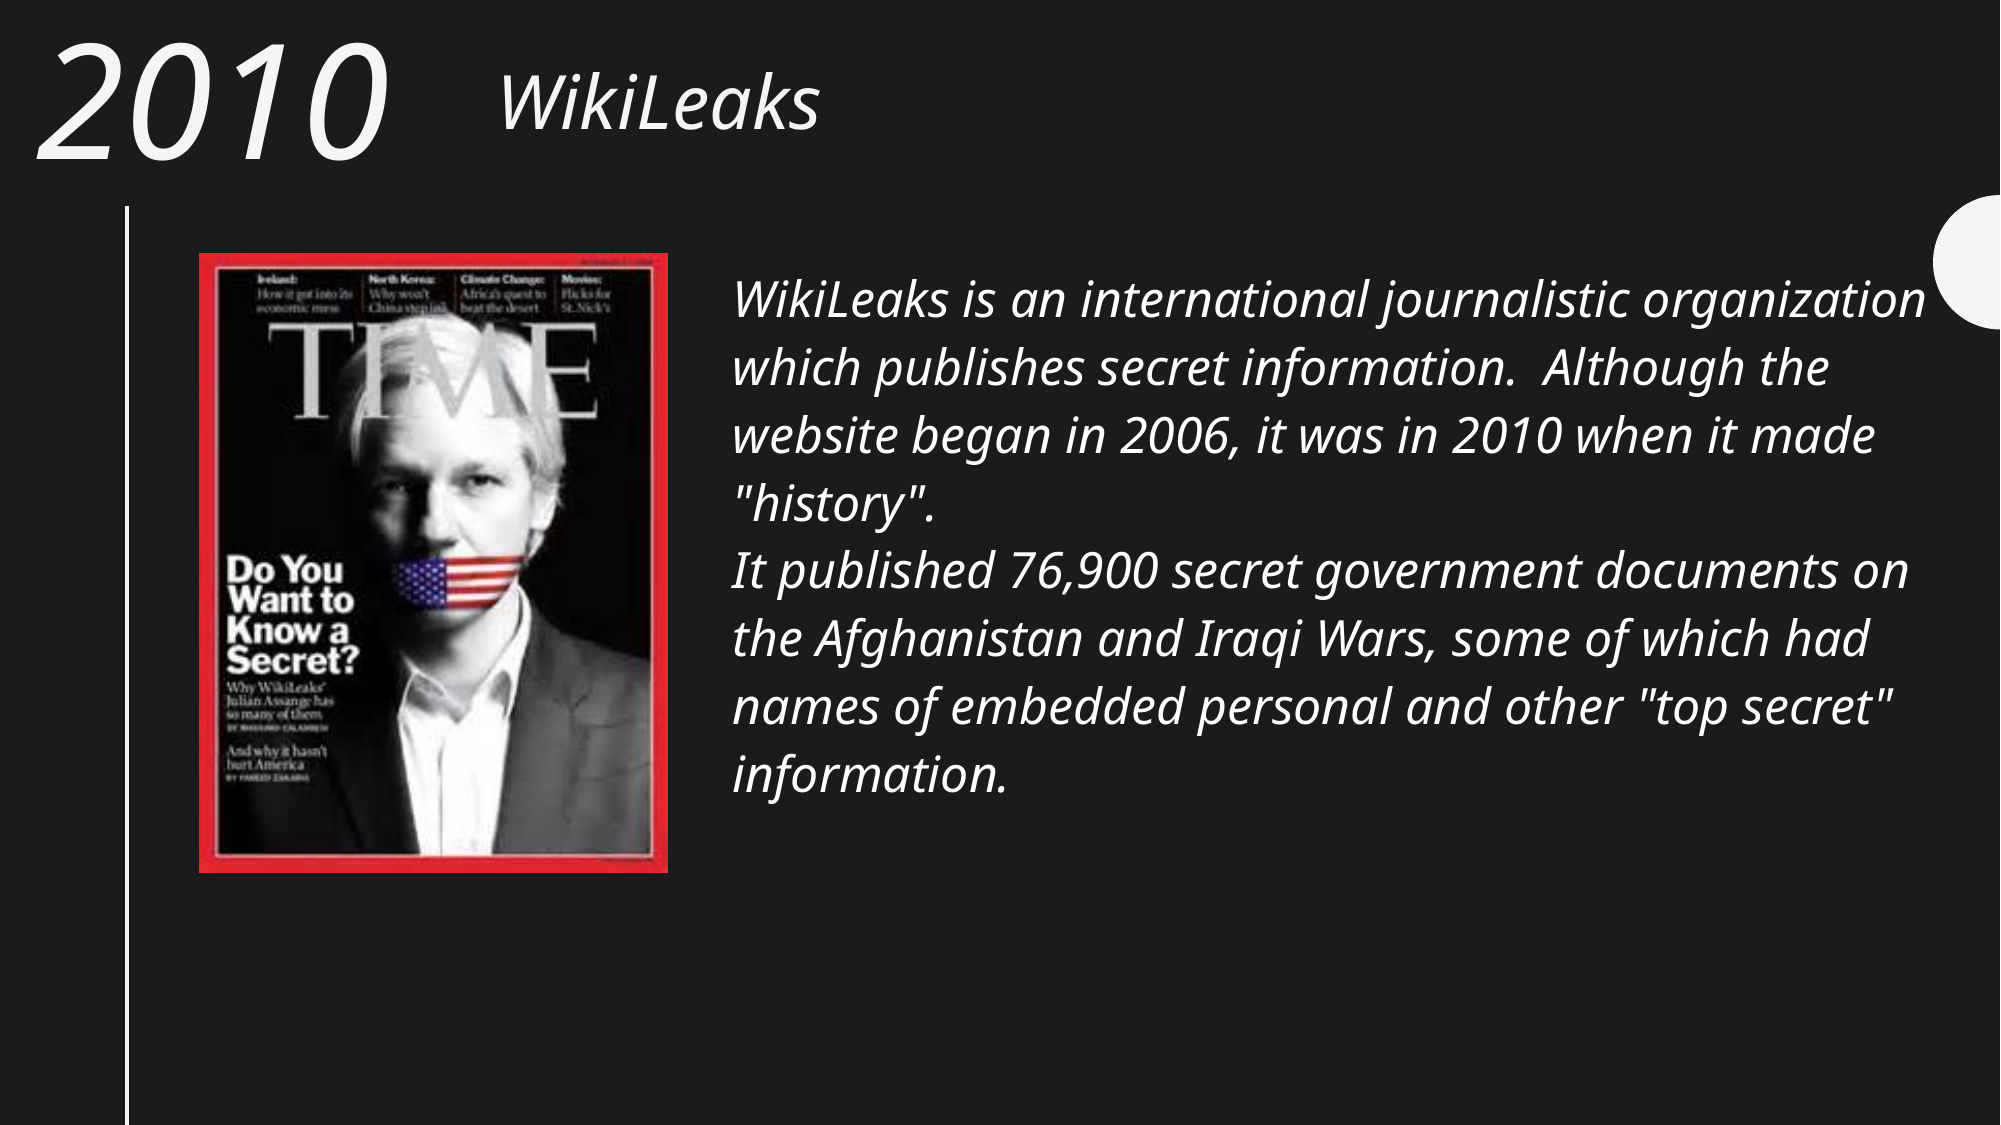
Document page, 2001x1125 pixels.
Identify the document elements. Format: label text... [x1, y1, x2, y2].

subtitle WikiLeaks [481, 35, 1909, 167]
picture [199, 253, 668, 873]
title 2010 [21, 21, 537, 315]
text_box WikiLeaks is an international journalistic organization which publishes secret information. Although the website began in 2006, it was in 2010 when it made "history". It published 76,900 secret government documents on the Afghanistan and Iraqi Wars, some of which had names of embedded personal and other "top secret" information. [717, 252, 1953, 1125]
